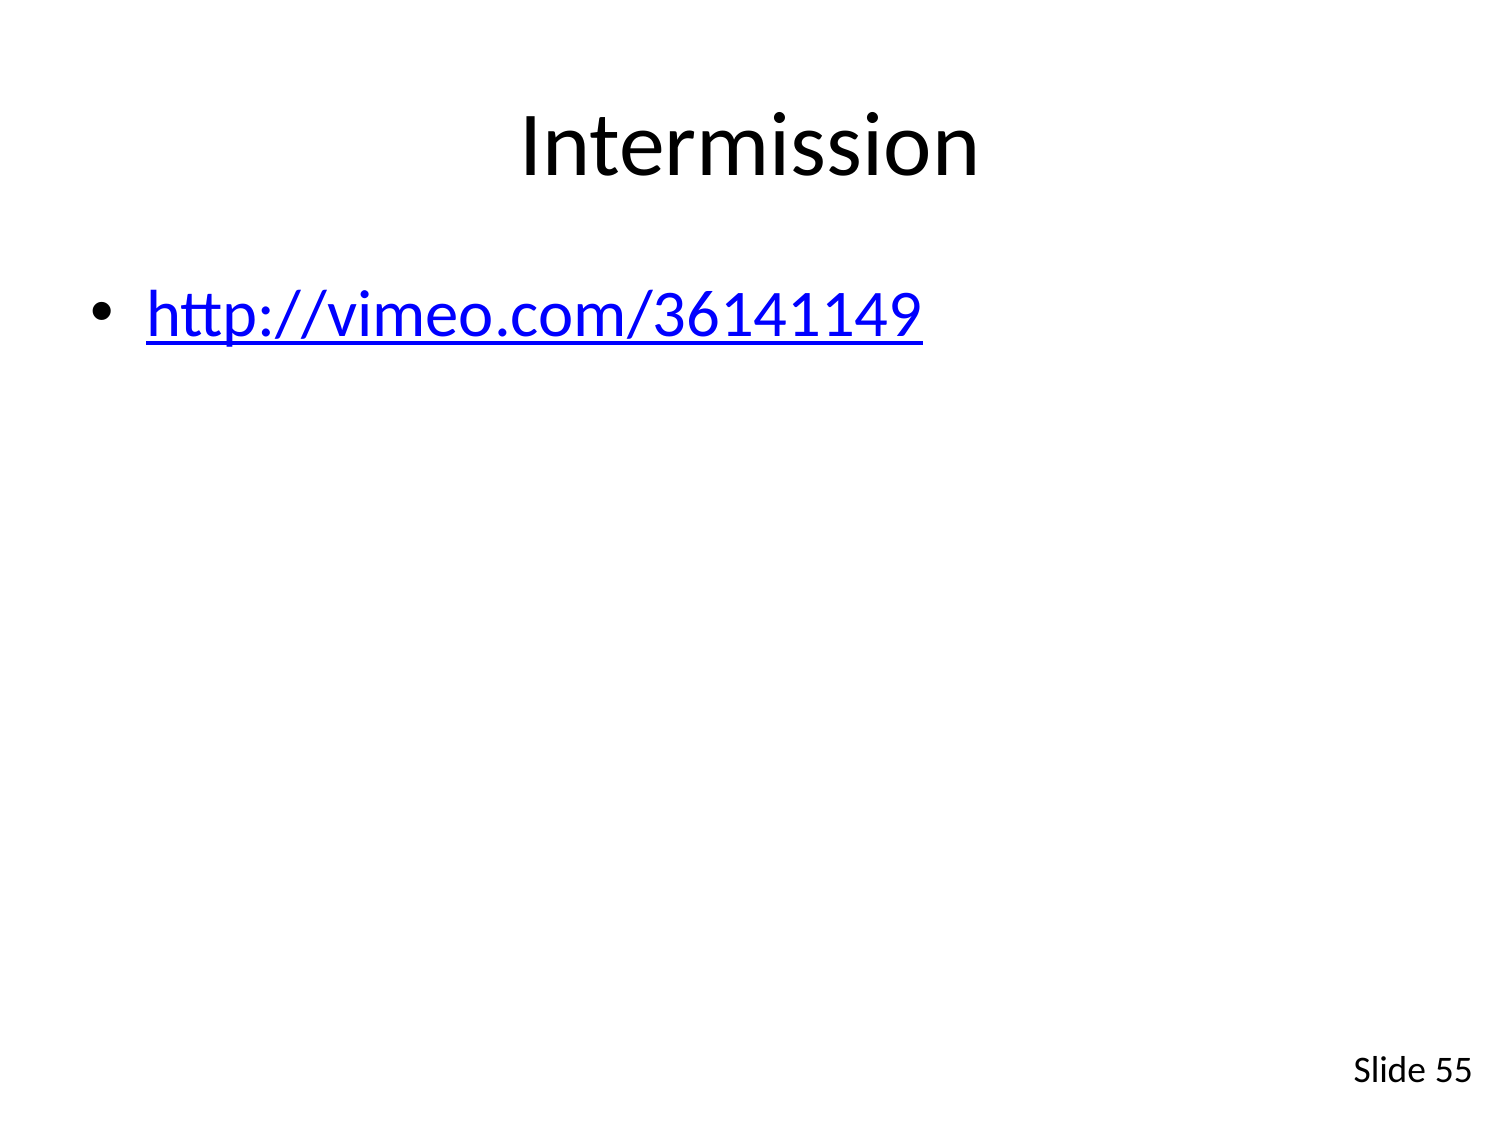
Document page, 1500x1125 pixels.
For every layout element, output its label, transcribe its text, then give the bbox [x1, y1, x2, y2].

list http://vimeo.com/36141149 [75, 262, 1425, 1005]
title Intermission [75, 45, 1425, 233]
